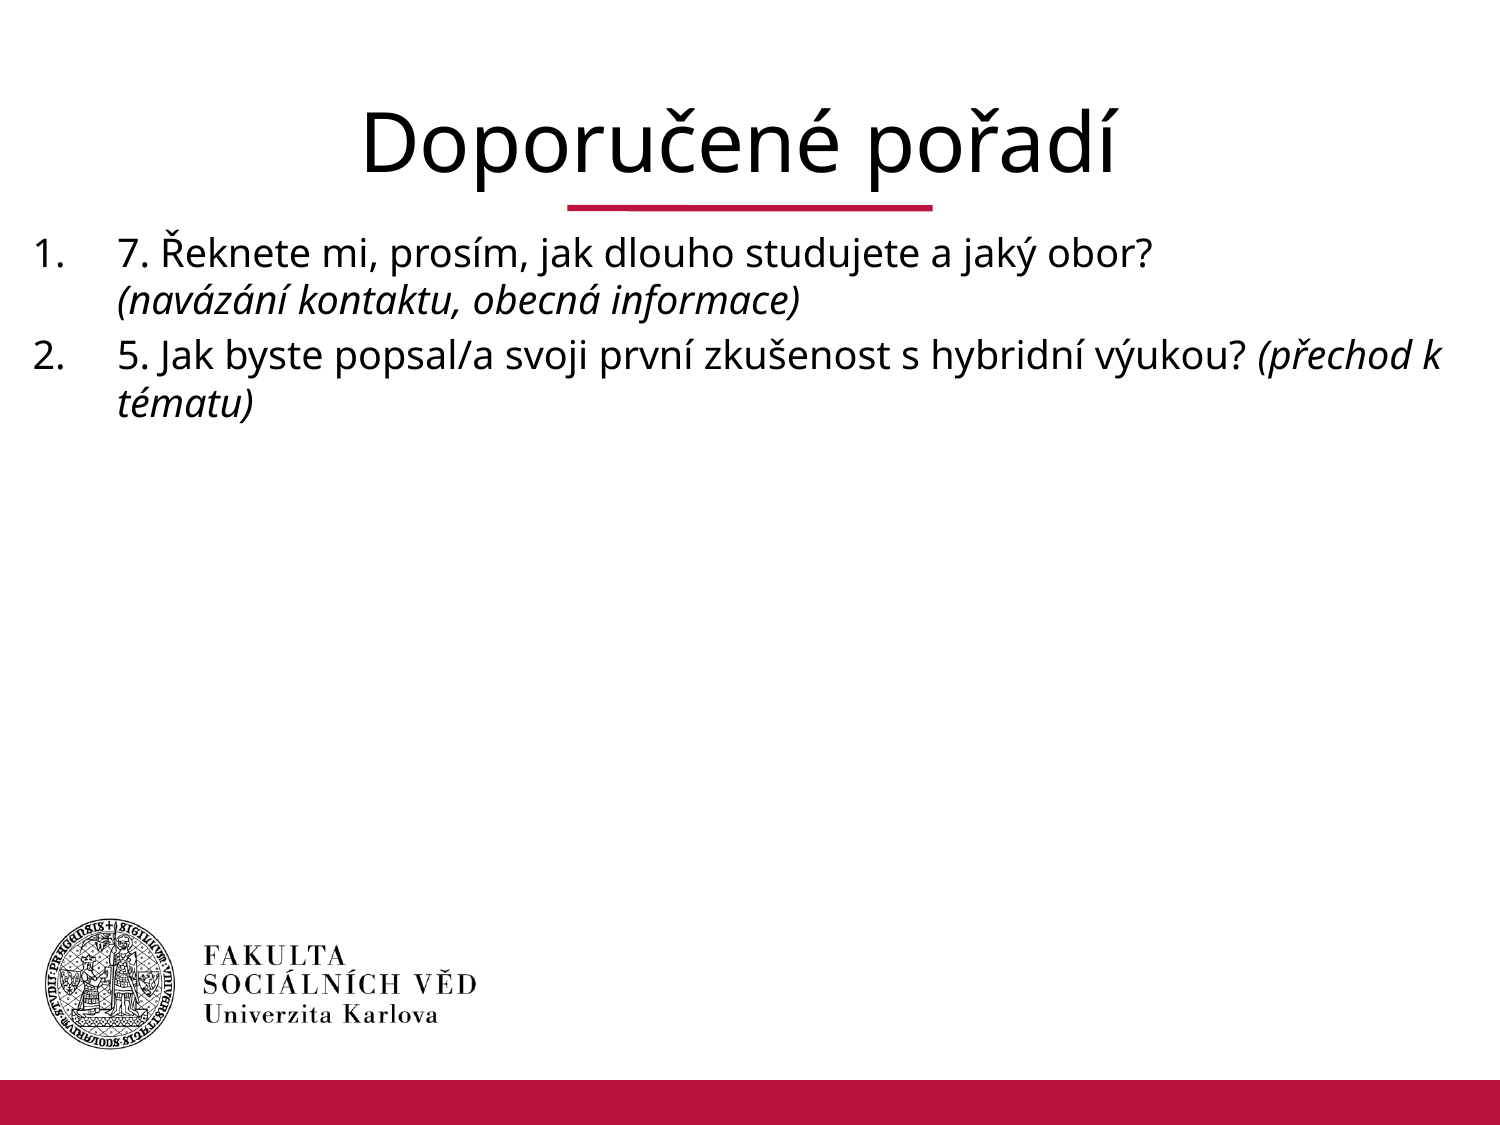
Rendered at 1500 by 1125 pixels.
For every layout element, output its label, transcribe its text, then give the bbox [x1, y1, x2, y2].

list 7. Řeknete mi, prosím, jak dlouho studujete a jaký obor? (navázání kontaktu, obecná informace) 5. Jak byste popsal/a svoji první zkušenost s hybridní výukou? (přechod k tématu) [17, 219, 1500, 999]
title Doporučené pořadí [75, 45, 1425, 219]
picture [41, 999, 479, 1051]
